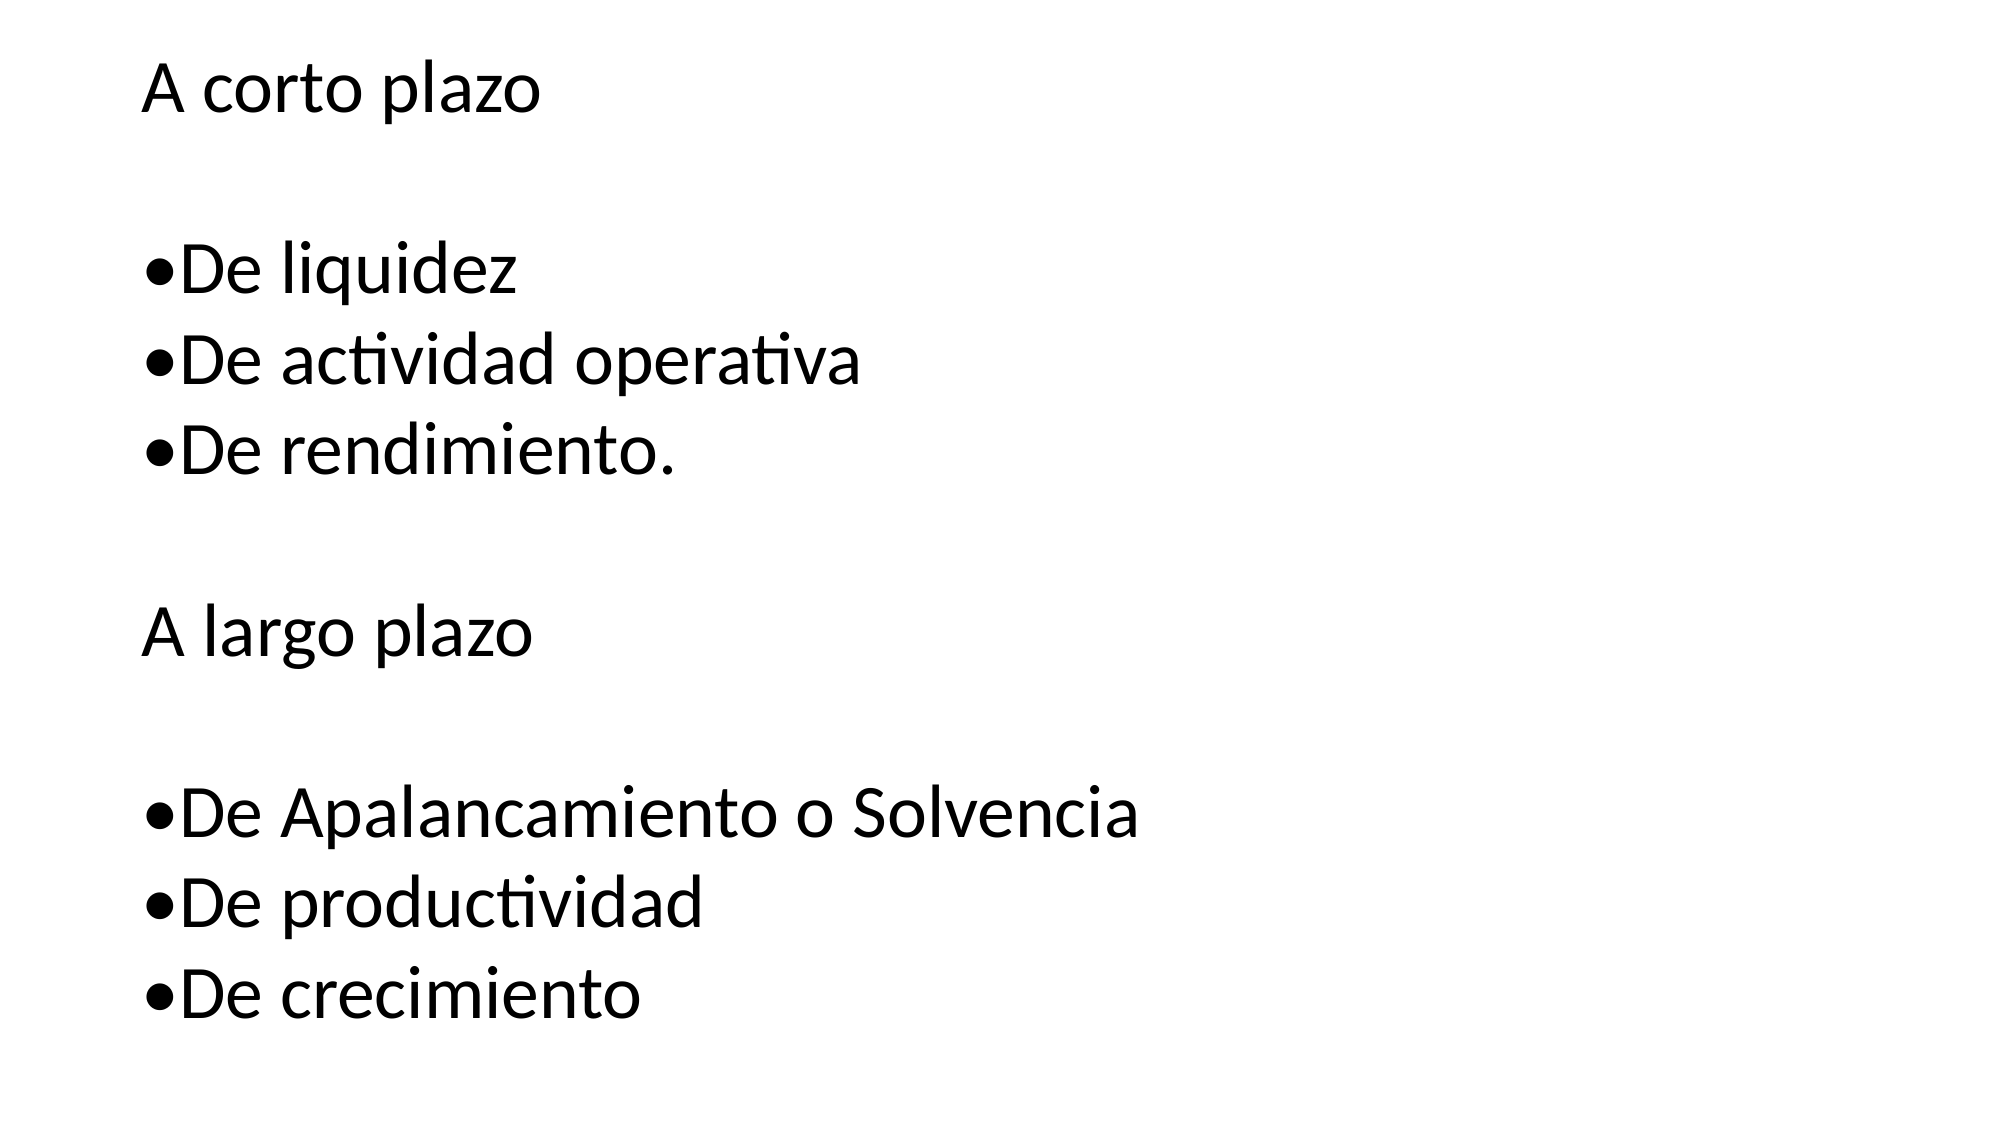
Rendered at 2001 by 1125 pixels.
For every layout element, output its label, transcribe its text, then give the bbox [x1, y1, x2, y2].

text_box A corto plazo •De liquidez •De actividad operativa •De rendimiento. A largo plazo •De Apalancamiento o Solvencia •De productividad •De crecimiento [127, 29, 1896, 1041]
